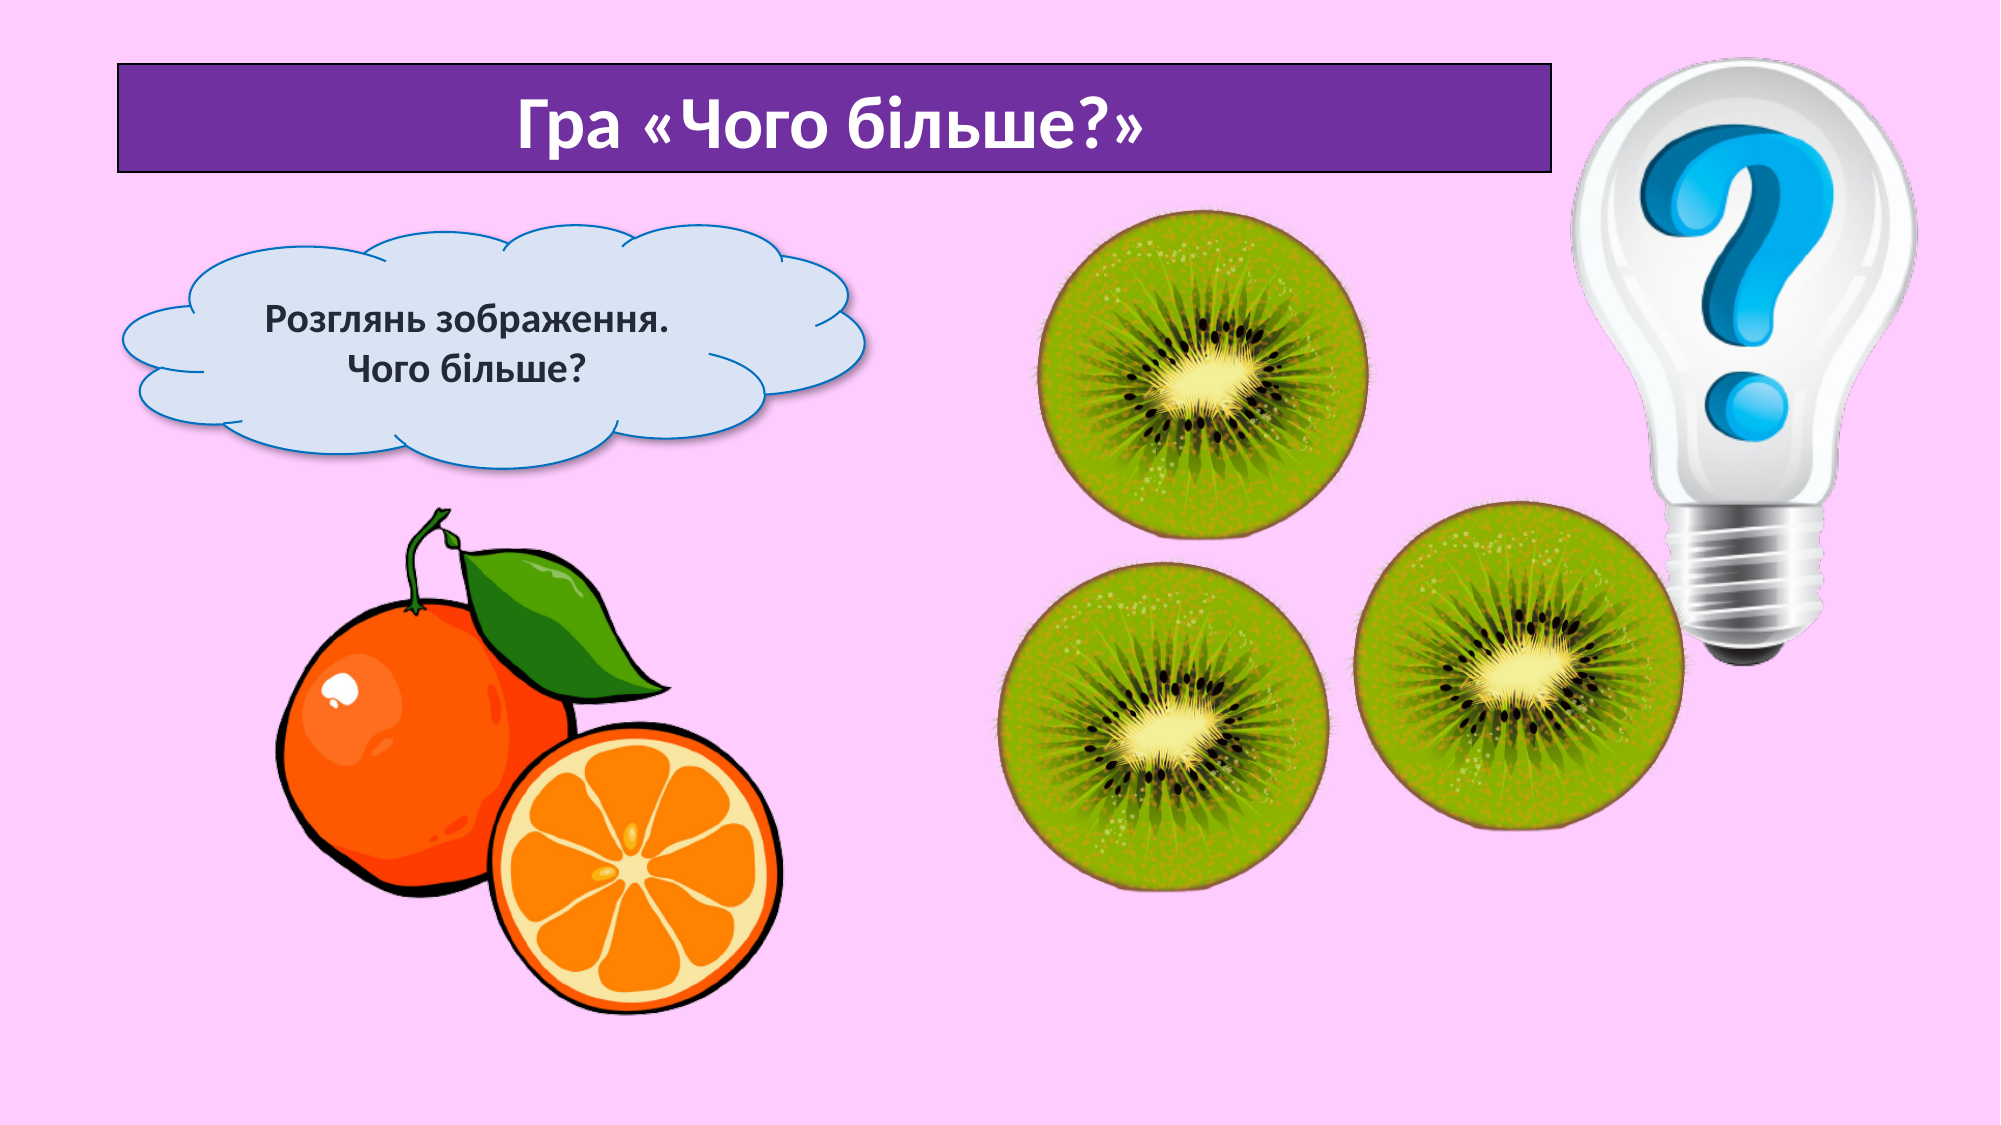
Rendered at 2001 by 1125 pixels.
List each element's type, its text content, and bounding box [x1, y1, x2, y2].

text_box Гра «Чого більше?» [117, 63, 1378, 173]
picture [252, 484, 816, 1093]
picture [914, 0, 2000, 1022]
text_box Розглянь зображення. Чого більше? [121, 224, 866, 470]
